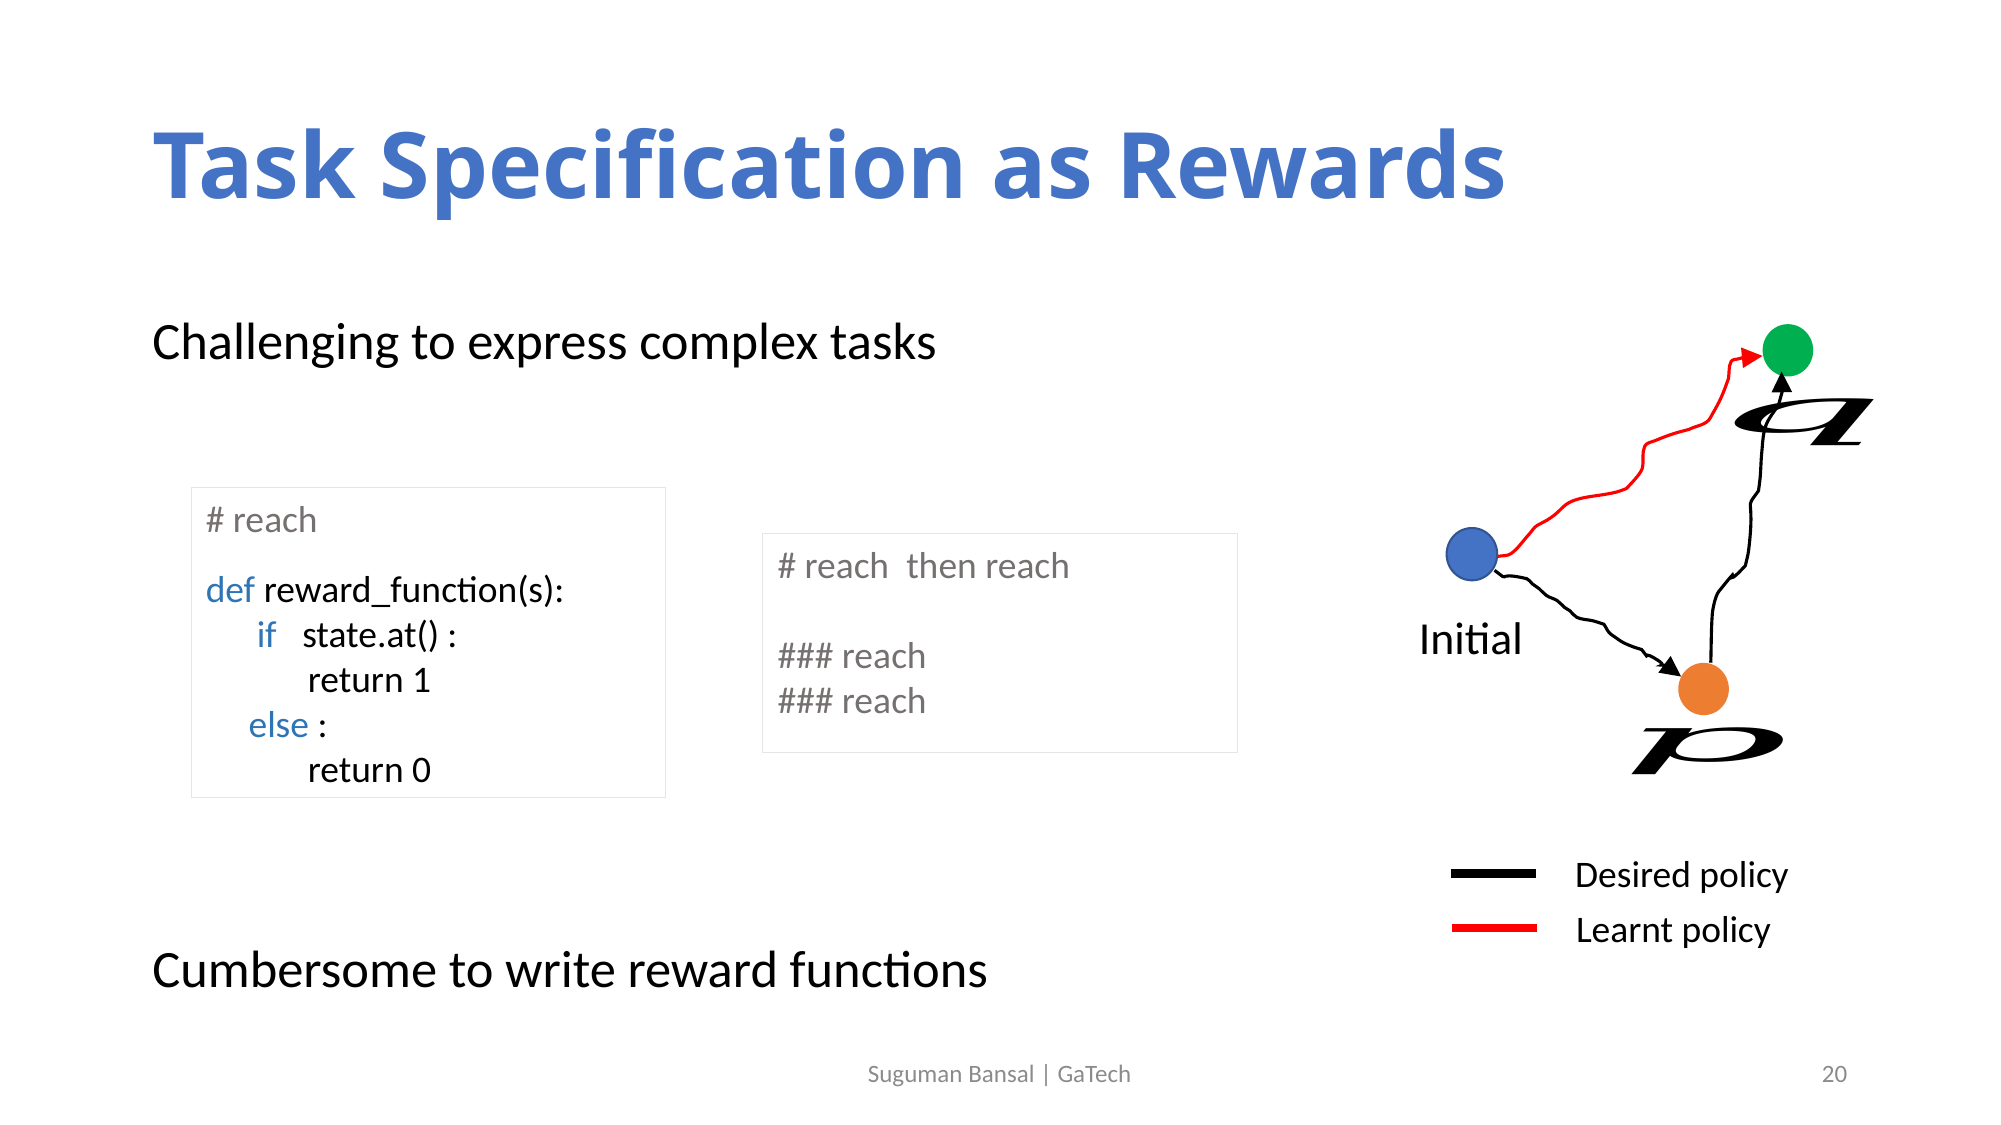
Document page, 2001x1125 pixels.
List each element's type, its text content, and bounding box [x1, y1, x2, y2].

list Challenging to express complex tasks Cumbersome to write reward functions [137, 299, 1863, 1014]
text_box [1445, 526, 1499, 582]
text_box [1677, 661, 1730, 717]
text_box Learnt policy [1561, 897, 1876, 958]
slide_number 20 [1412, 1042, 1863, 1103]
text_box [1709, 371, 1793, 663]
text_box [1497, 347, 1763, 558]
title Task Specification as Rewards [137, 59, 1863, 278]
text_box Desired policy [1560, 843, 1875, 903]
text_box [1761, 323, 1815, 378]
text_box Initial [1381, 601, 1561, 672]
footer Suguman Bansal | GaTech [662, 1042, 1338, 1103]
text_box [1493, 569, 1682, 677]
